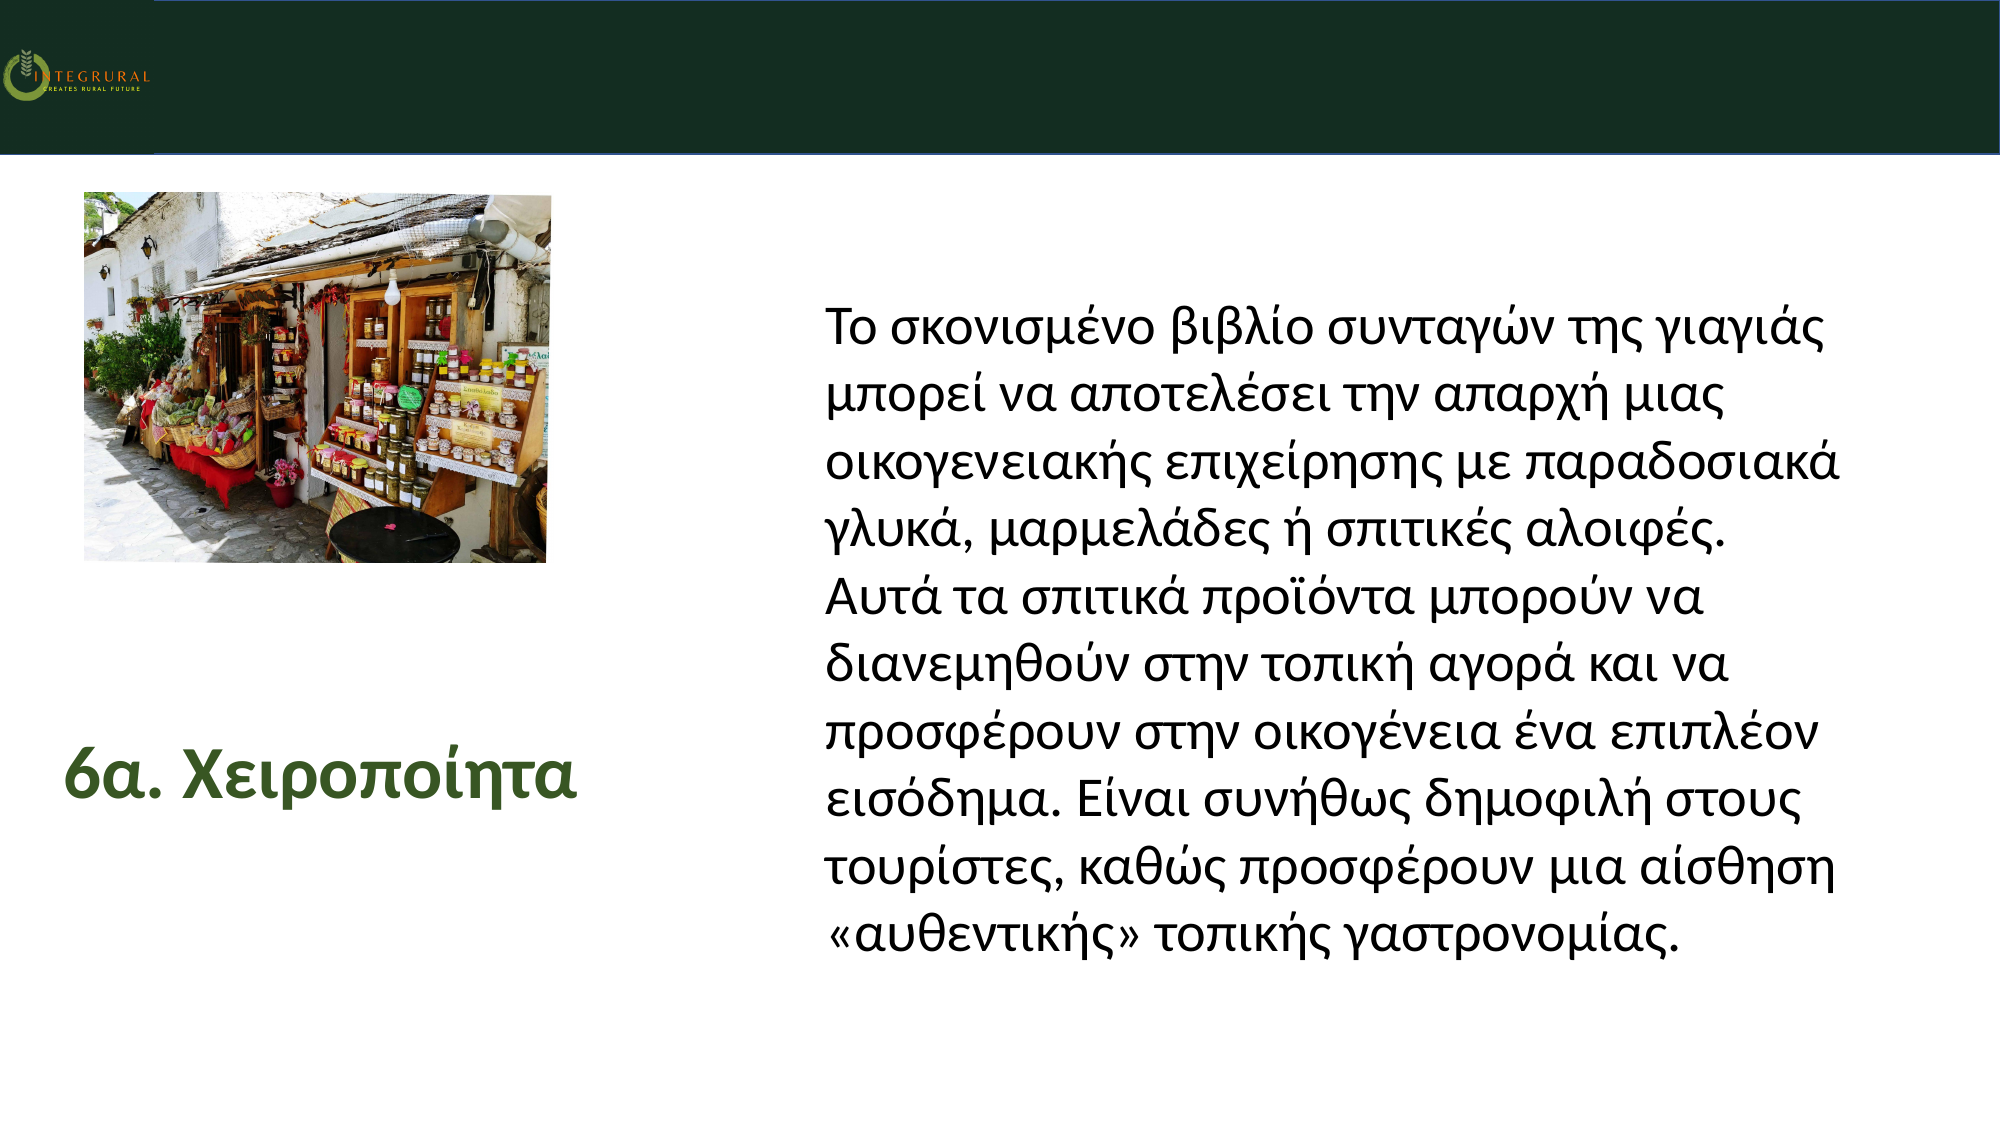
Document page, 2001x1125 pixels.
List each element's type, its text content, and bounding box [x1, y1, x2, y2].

text_box 6α. Χειροποίητα [48, 716, 748, 822]
picture [84, 192, 555, 563]
text_box [156, 0, 2000, 154]
text_box Το σκονισμένο βιβλίο συνταγών της γιαγιάς μπορεί να αποτελέσει την απαρχή μιας οικογενειακής επιχείρησης με παραδοσιακά γλυκά, μαρμελάδες ή σπιτικές αλοιφές. Αυτά τα σπιτικά προϊόντα μπορούν να διανεμηθούν στην τοπική αγορά και να προσφέρουν στην οικογένεια ένα επιπλέον εισόδημα. Είναι συνήθως δημοφιλή στους τουρίστες, καθώς προσφέρουν μια αίσθηση «αυθεντικής» τοπικής γαστρονομίας. [810, 280, 1870, 971]
picture [0, 0, 154, 154]
